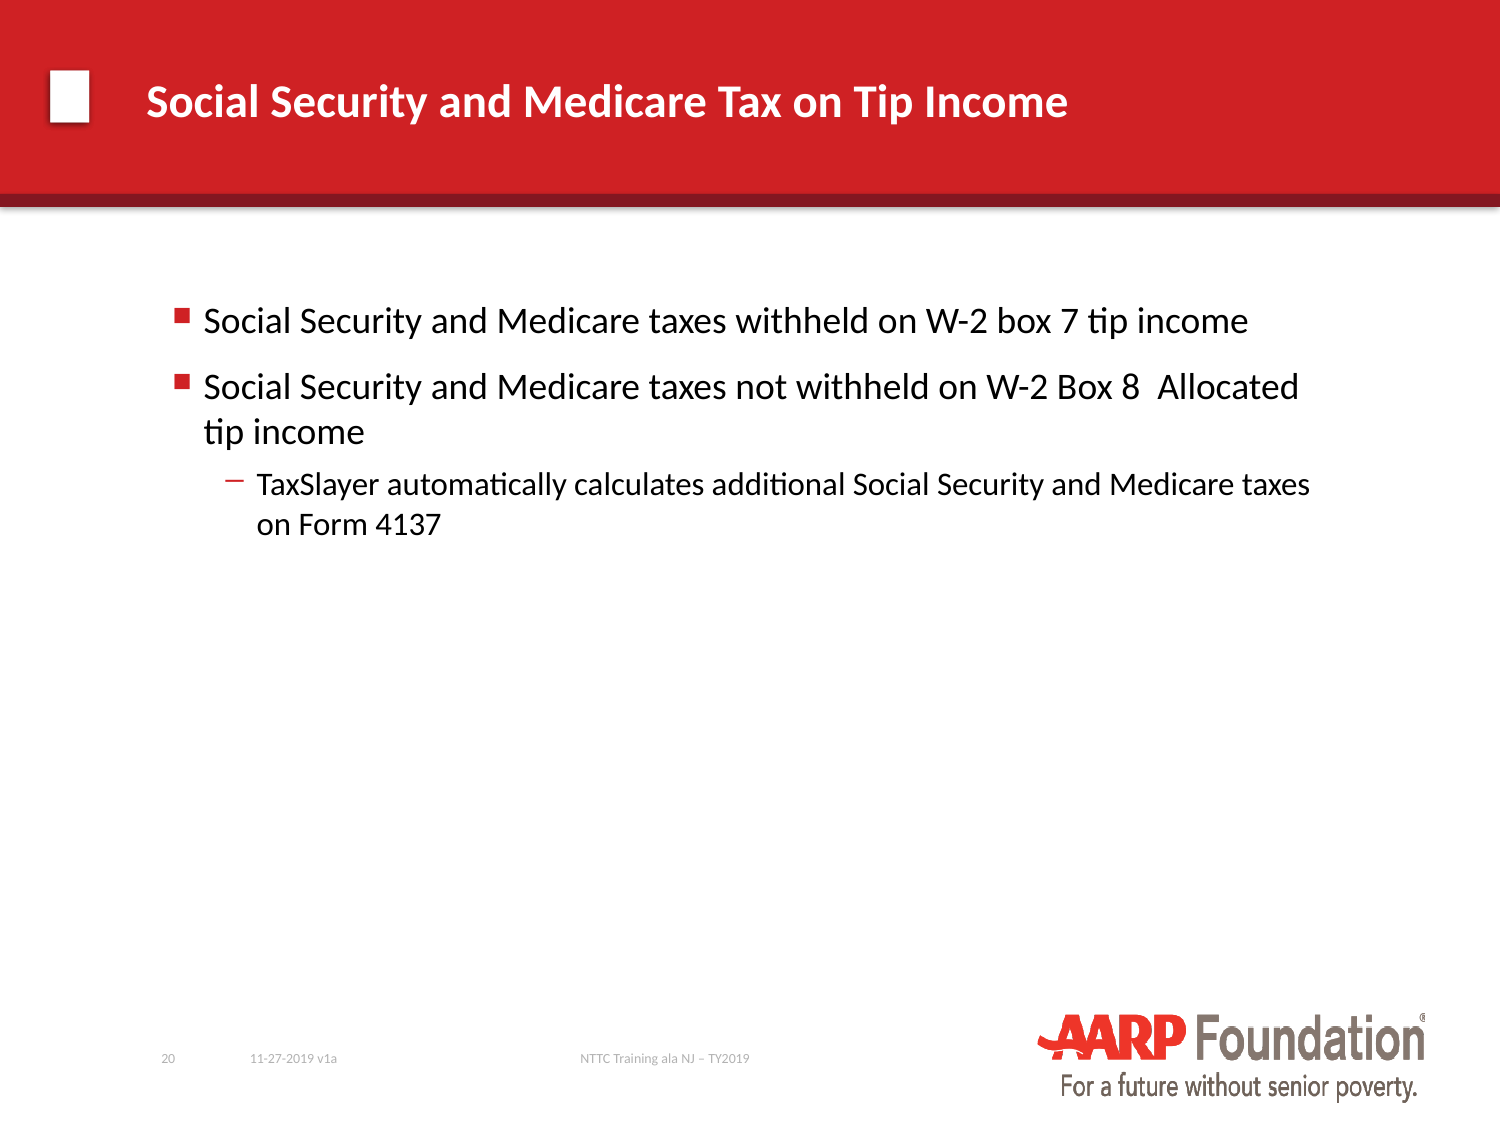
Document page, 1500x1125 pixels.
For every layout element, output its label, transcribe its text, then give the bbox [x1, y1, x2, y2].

title Social Security and Medicare Tax on Tip Income [131, 4, 1331, 193]
slide_number 20 [75, 1027, 191, 1088]
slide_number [234, 1027, 399, 1088]
list Social Security and Medicare taxes withheld on W-2 box 7 tip income Social Security and Medicare taxes not withheld on W-2 Box 8 Allocated tip income TaxSlayer automatically calculates additional Social Security and Medicare taxes on Form 4137 [157, 288, 1358, 949]
footer NTTC Training ala NJ – TY2019 [427, 1027, 903, 1088]
